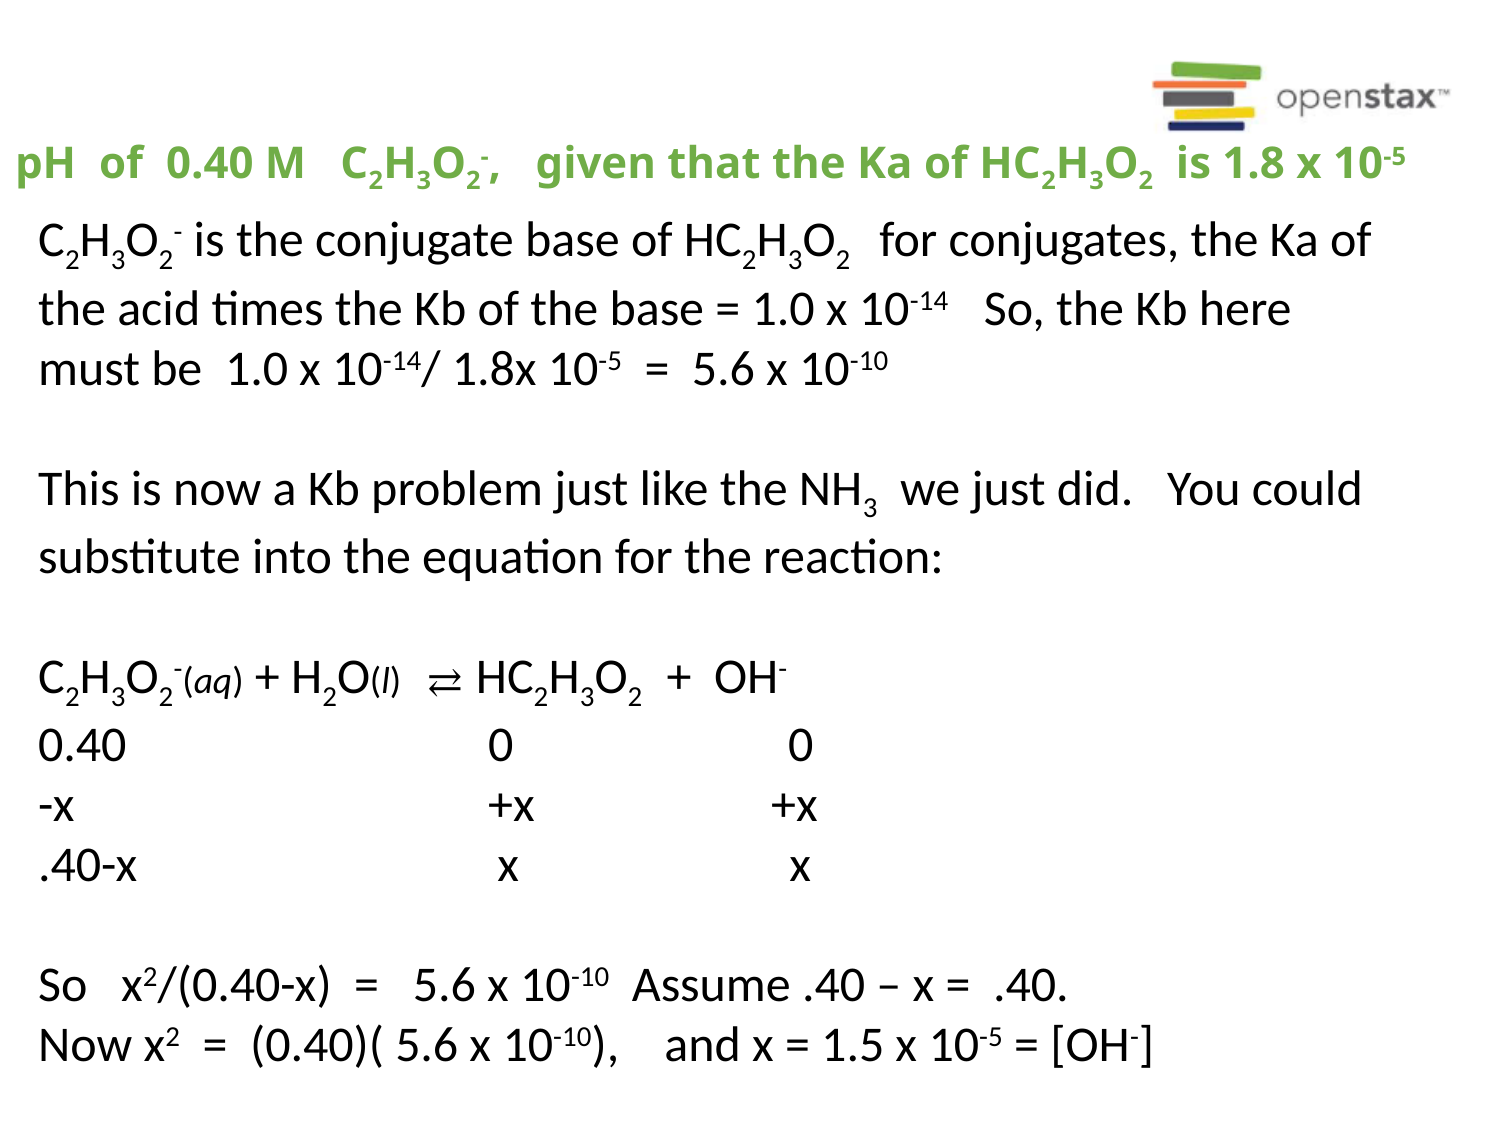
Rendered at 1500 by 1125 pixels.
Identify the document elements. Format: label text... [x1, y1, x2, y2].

title pH of 0.40 M C2H3O2-, given that the Ka of HC2H3O2 is 1.8 x 10-5 [0, 37, 1500, 288]
text_box C2H3O2- is the conjugate base of HC2H3O2 for conjugates, the Ka of the acid times the Kb of the base = 1.0 x 10-14 So, the Kb here must be 1.0 x 10-14/ 1.8x 10-5 = 5.6 x 10-10 This is now a Kb problem just like the NH3 we just did. You could substitute into the equation for the reaction: C2H3O2-(aq) + H2O(l) ⇄ HC2H3O2 + OH- 0.40 0 0 -x +x +x .40-x x x So x2/(0.40-x) = 5.6 x 10-10 Assume .40 – x = .40. Now x2 = (0.40)( 5.6 x 10-10), and x = 1.5 x 10-5 = [OH-] [23, 199, 1407, 1079]
